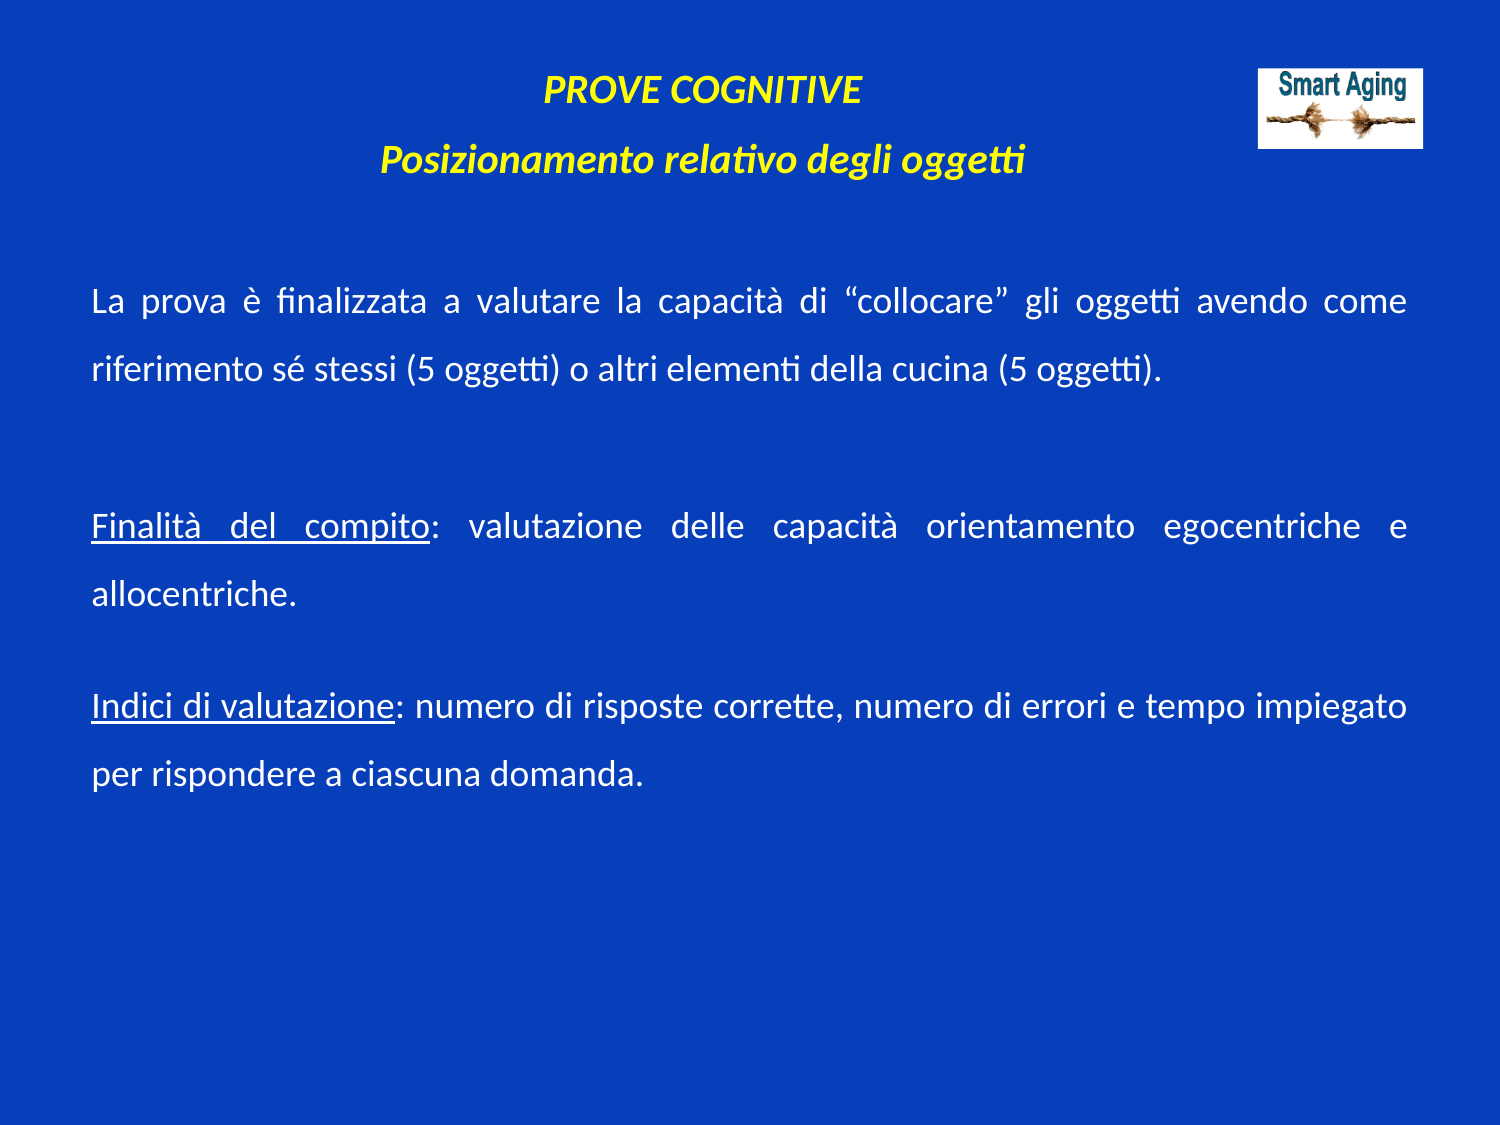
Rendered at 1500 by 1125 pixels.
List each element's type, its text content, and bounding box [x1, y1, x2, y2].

text_box La prova è finalizzata a valutare la capacità di “collocare” gli oggetti avendo come riferimento sé stessi (5 oggetti) o altri elementi della cucina (5 oggetti). Finalità del compito: valutazione delle capacità orientamento egocentriche e allocentriche. Indici di valutazione: numero di risposte corrette, numero di errori e tempo impiegato per rispondere a ciascuna domanda. [76, 246, 1424, 802]
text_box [1257, 68, 1424, 150]
text_box Posizionamento relativo degli oggetti [171, 124, 1235, 189]
text_box PROVE COGNITIVE [171, 54, 1235, 120]
